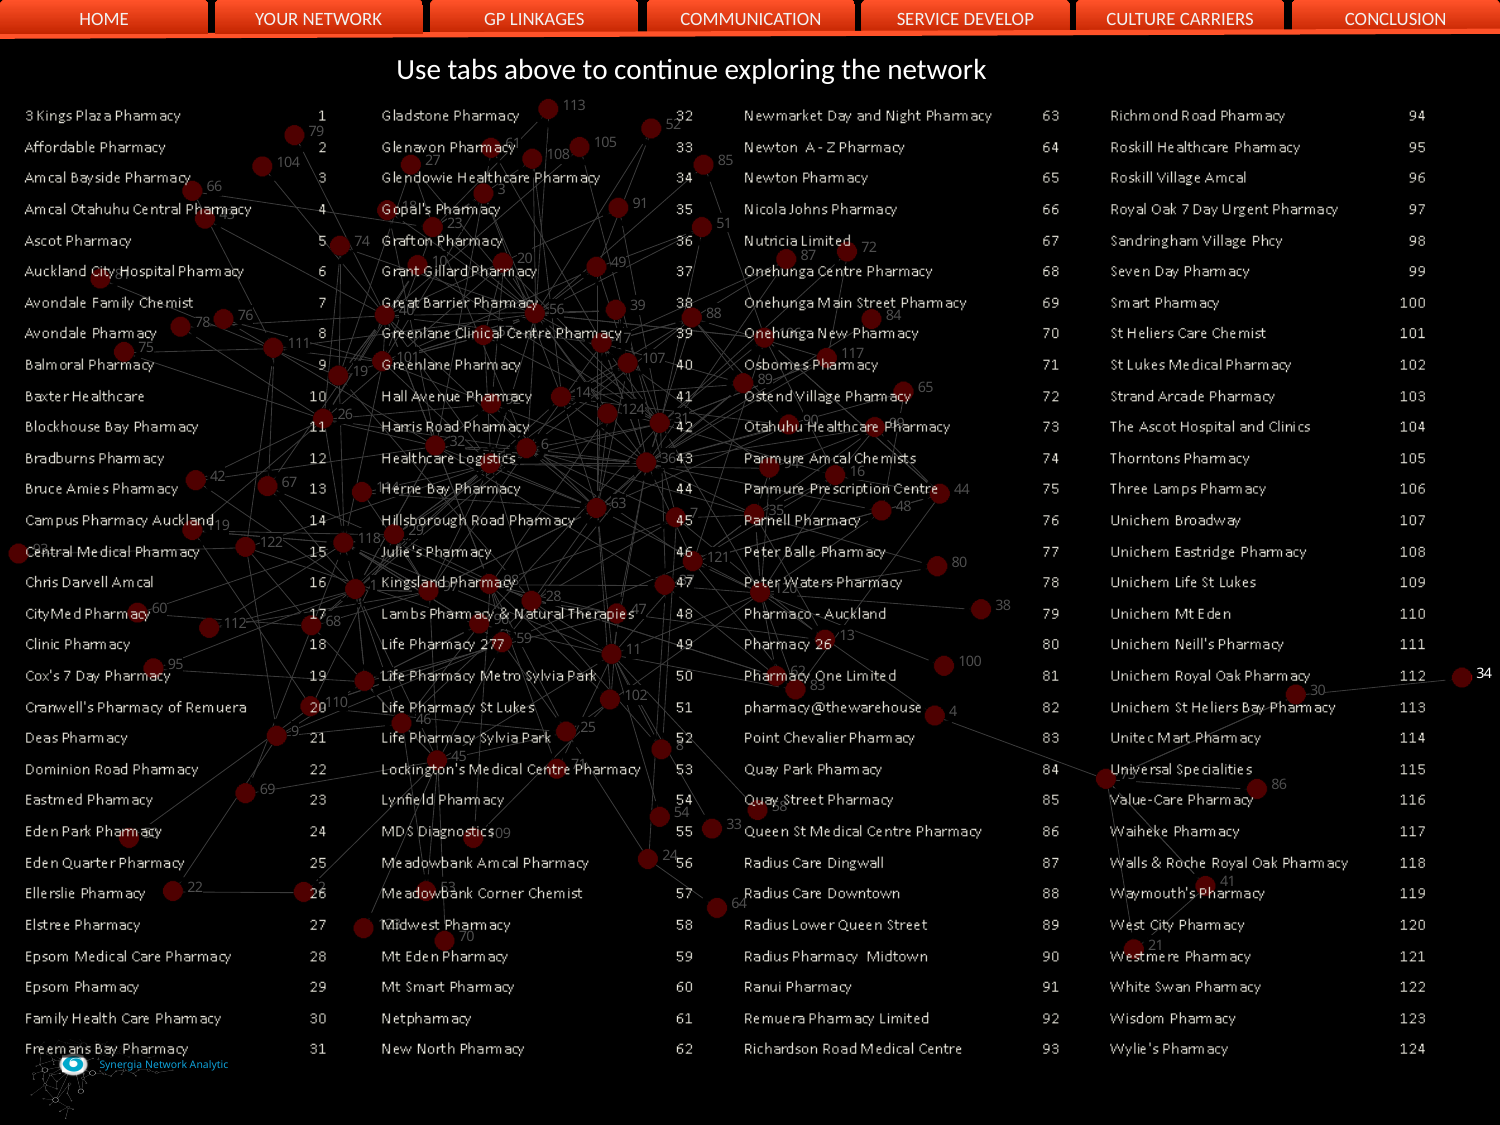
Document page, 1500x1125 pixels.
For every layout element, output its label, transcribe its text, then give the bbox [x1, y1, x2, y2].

text_box Use tabs above to continue exploring the network [381, 46, 1050, 84]
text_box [0, 0, 1500, 37]
picture [0, 85, 1500, 1119]
